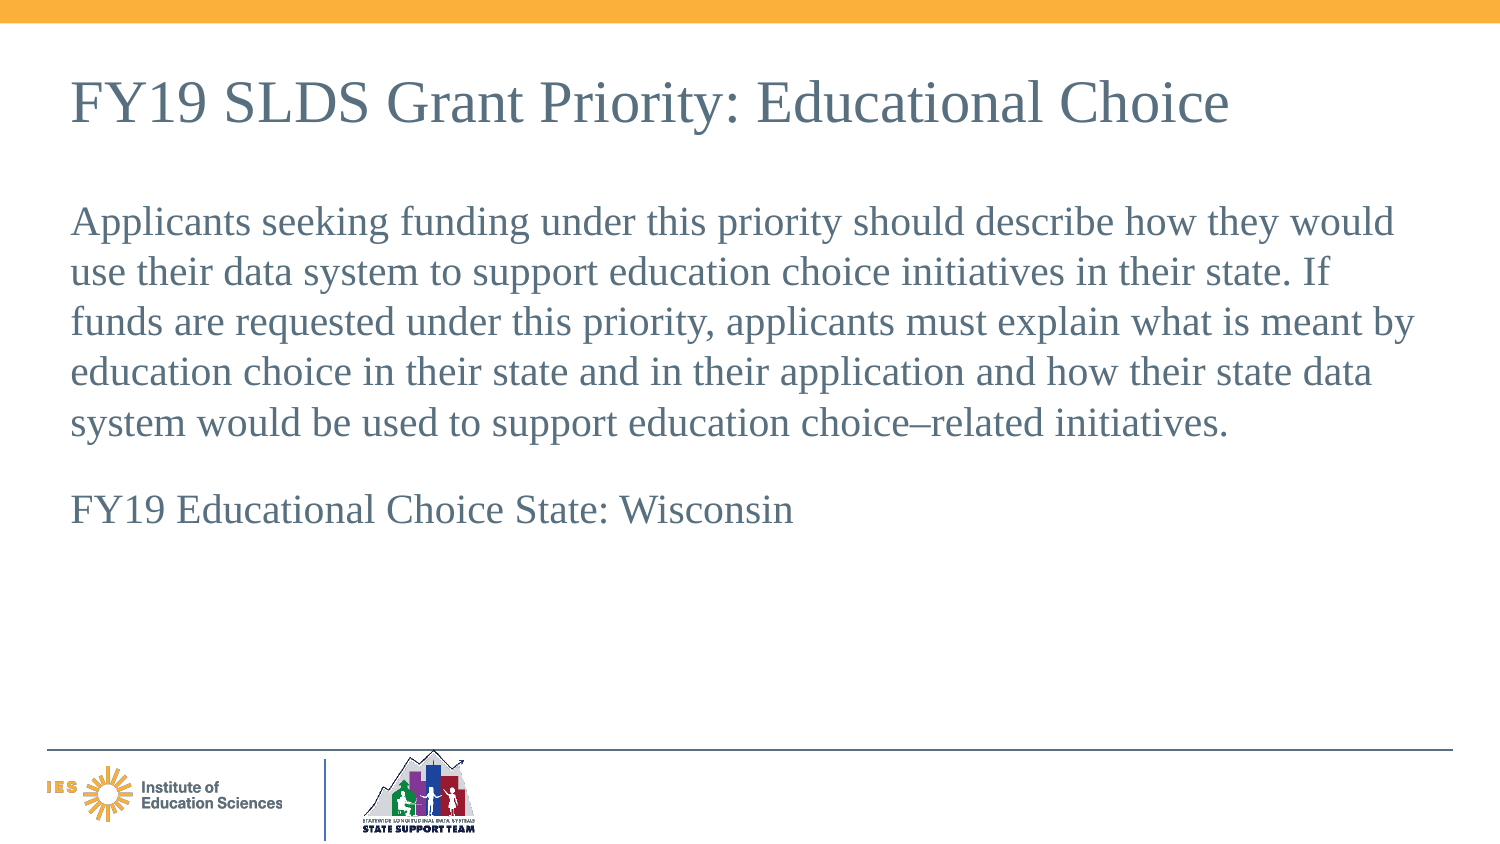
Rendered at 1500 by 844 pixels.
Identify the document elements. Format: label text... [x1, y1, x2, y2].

picture [47, 766, 282, 822]
title FY19 SLDS Grant Priority: Educational Choice [70, 70, 1430, 146]
list Applicants seeking funding under this priority should describe how they would use their data system to support education choice initiatives in their state. If funds are requested under this priority, applicants must explain what is meant by education choice in their state and in their application and how their state data system would be used to support education choice–related initiatives. FY19 Educational Choice State: Wisconsin [70, 193, 1430, 662]
picture [362, 749, 475, 835]
